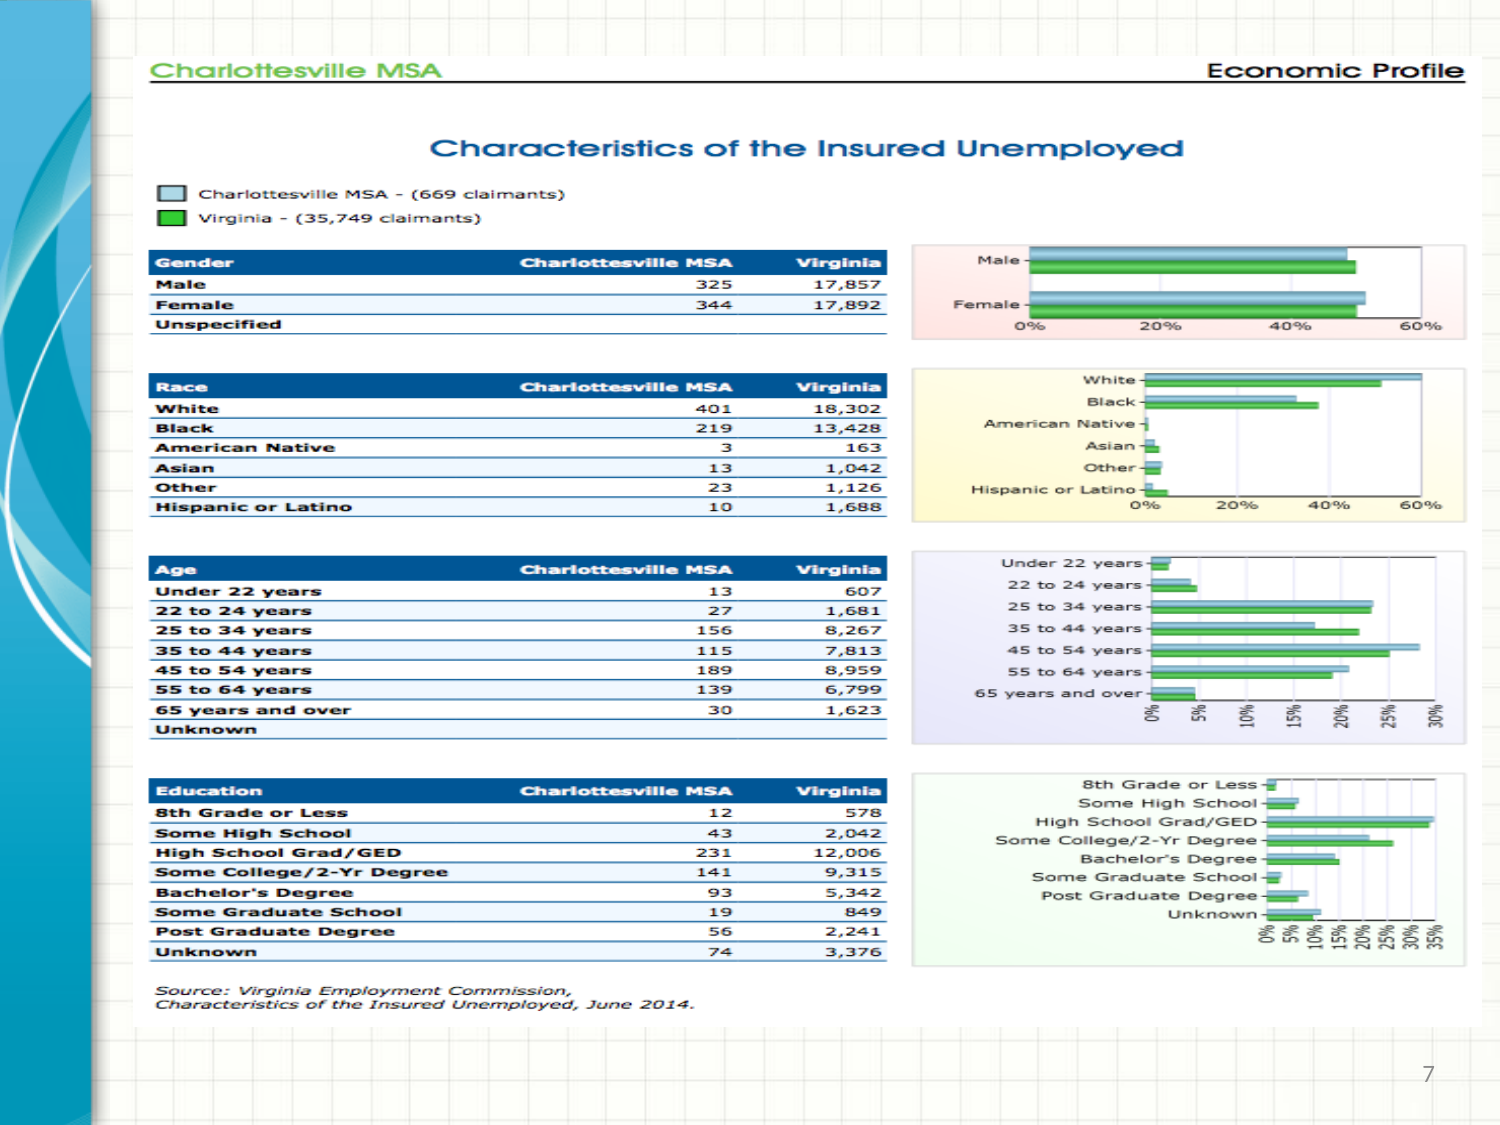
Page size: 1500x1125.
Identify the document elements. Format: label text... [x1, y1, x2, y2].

slide_number 8 [1100, 1042, 1450, 1103]
picture [0, 0, 1500, 1125]
